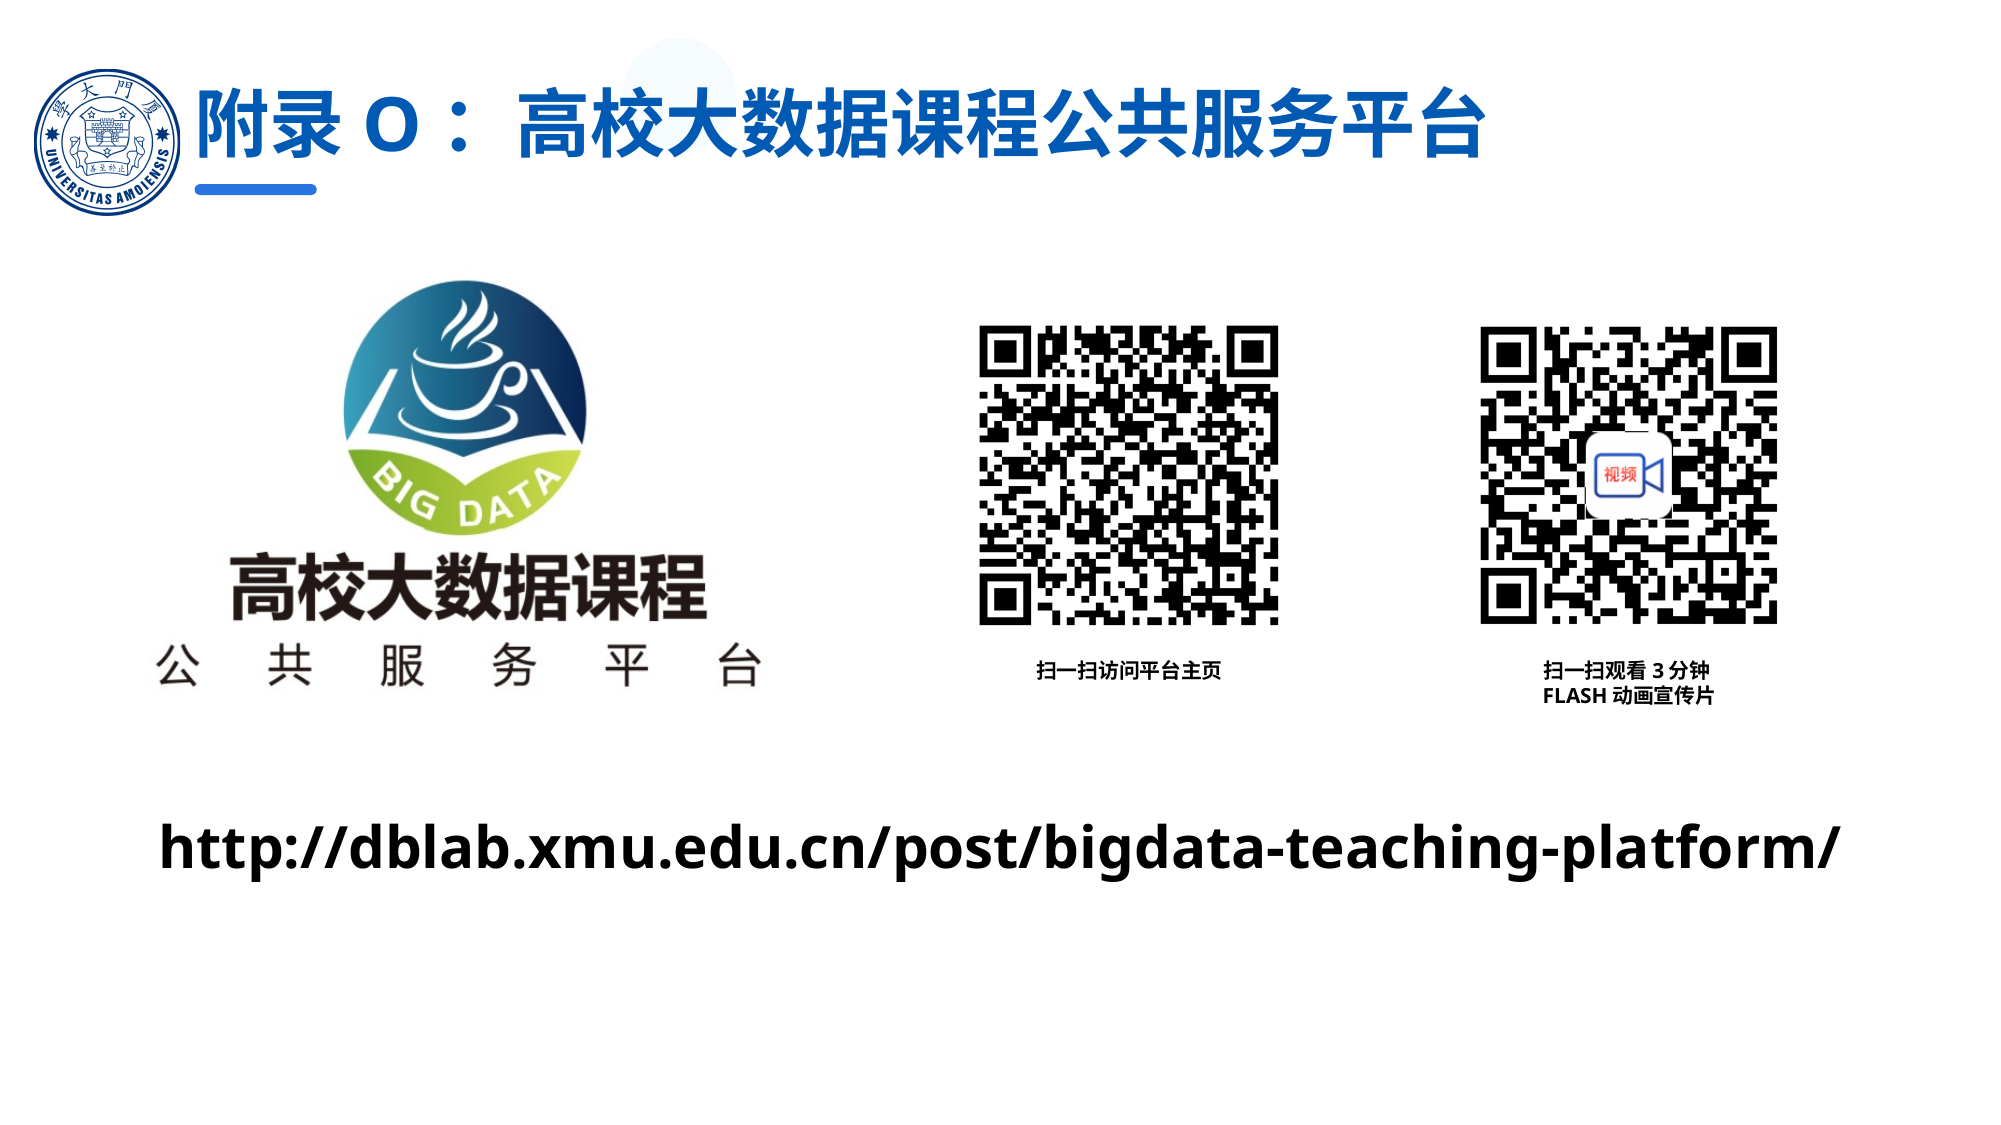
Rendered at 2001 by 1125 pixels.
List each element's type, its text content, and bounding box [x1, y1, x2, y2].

picture [1472, 319, 1787, 633]
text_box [179, 37, 1900, 196]
picture [972, 319, 1287, 633]
picture [33, 68, 181, 217]
text_box 扫一扫访问平台主页 [1000, 647, 1258, 691]
picture [78, 246, 831, 735]
text_box http://dblab.xmu.edu.cn/post/bigdata-teaching-platform/ [118, 803, 1882, 888]
text_box 扫一扫观看3分钟FLASH动画宣传片 [1500, 647, 1758, 710]
